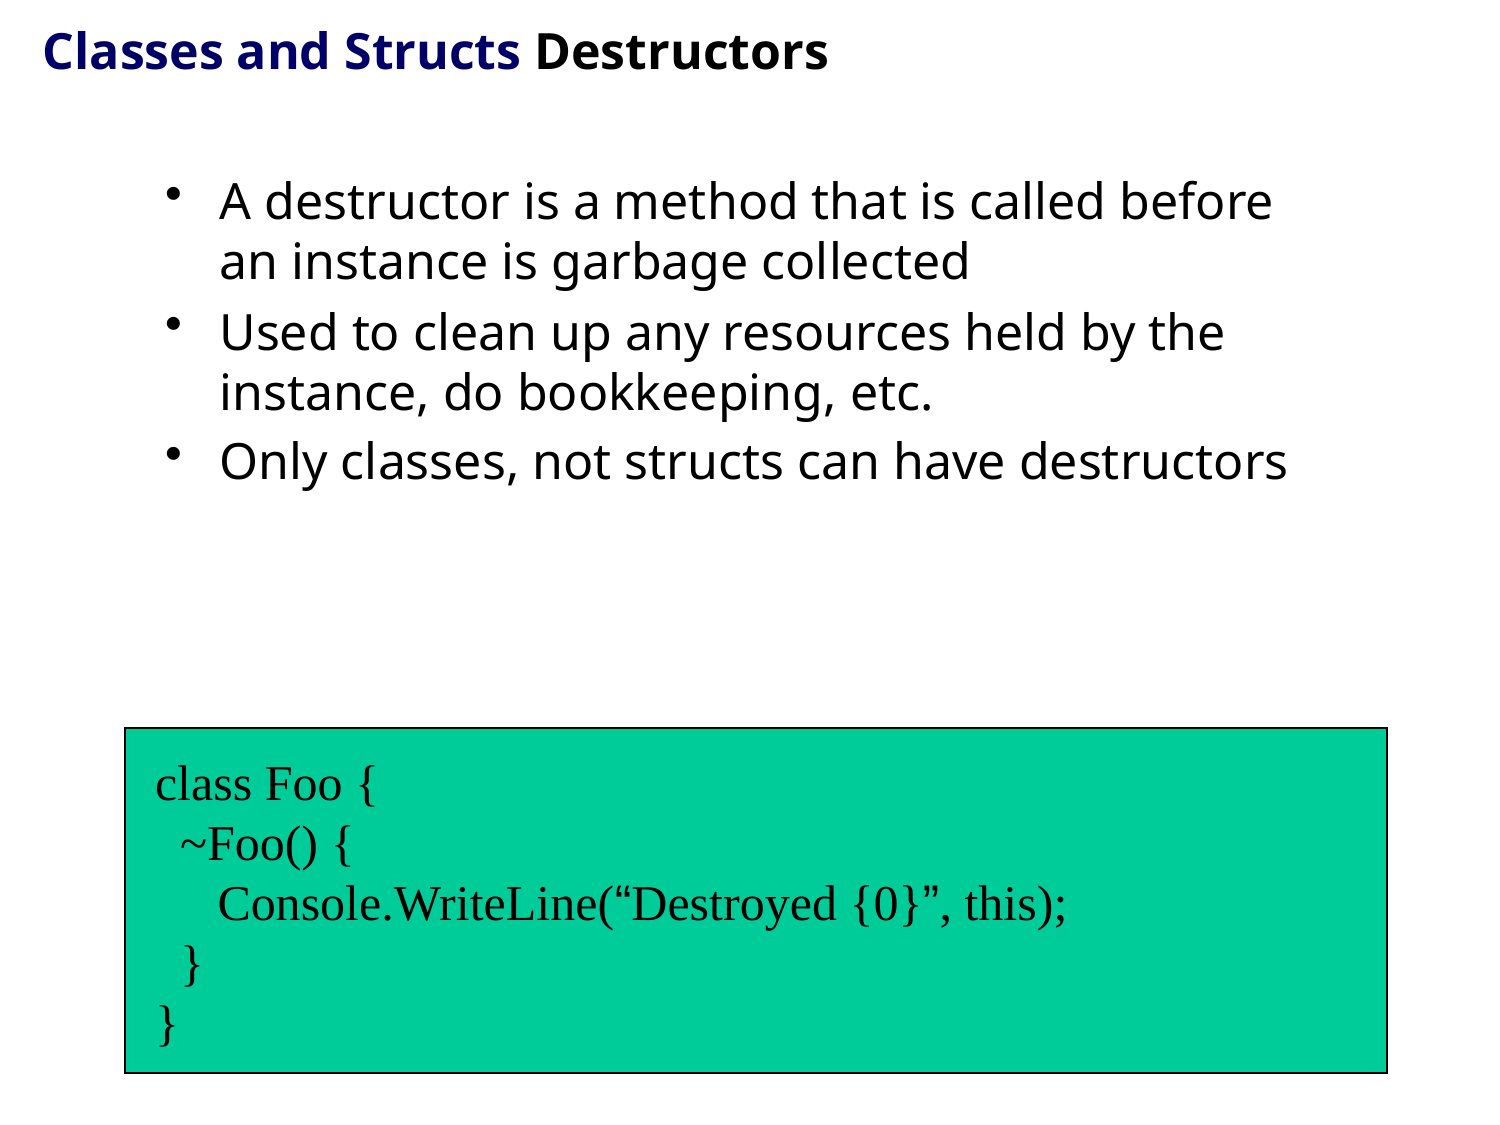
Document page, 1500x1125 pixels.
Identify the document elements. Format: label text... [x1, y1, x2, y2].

title Classes and Structs Destructors [27, 12, 1485, 163]
text_box class Foo { ~Foo() { Console.WriteLine(“Destroyed {0}”, this); } } [124, 728, 1388, 1074]
list A destructor is a method that is called before an instance is garbage collected Used to clean up any resources held by the instance, do bookkeeping, etc. Only classes, not structs can have destructors [149, 162, 1351, 963]
